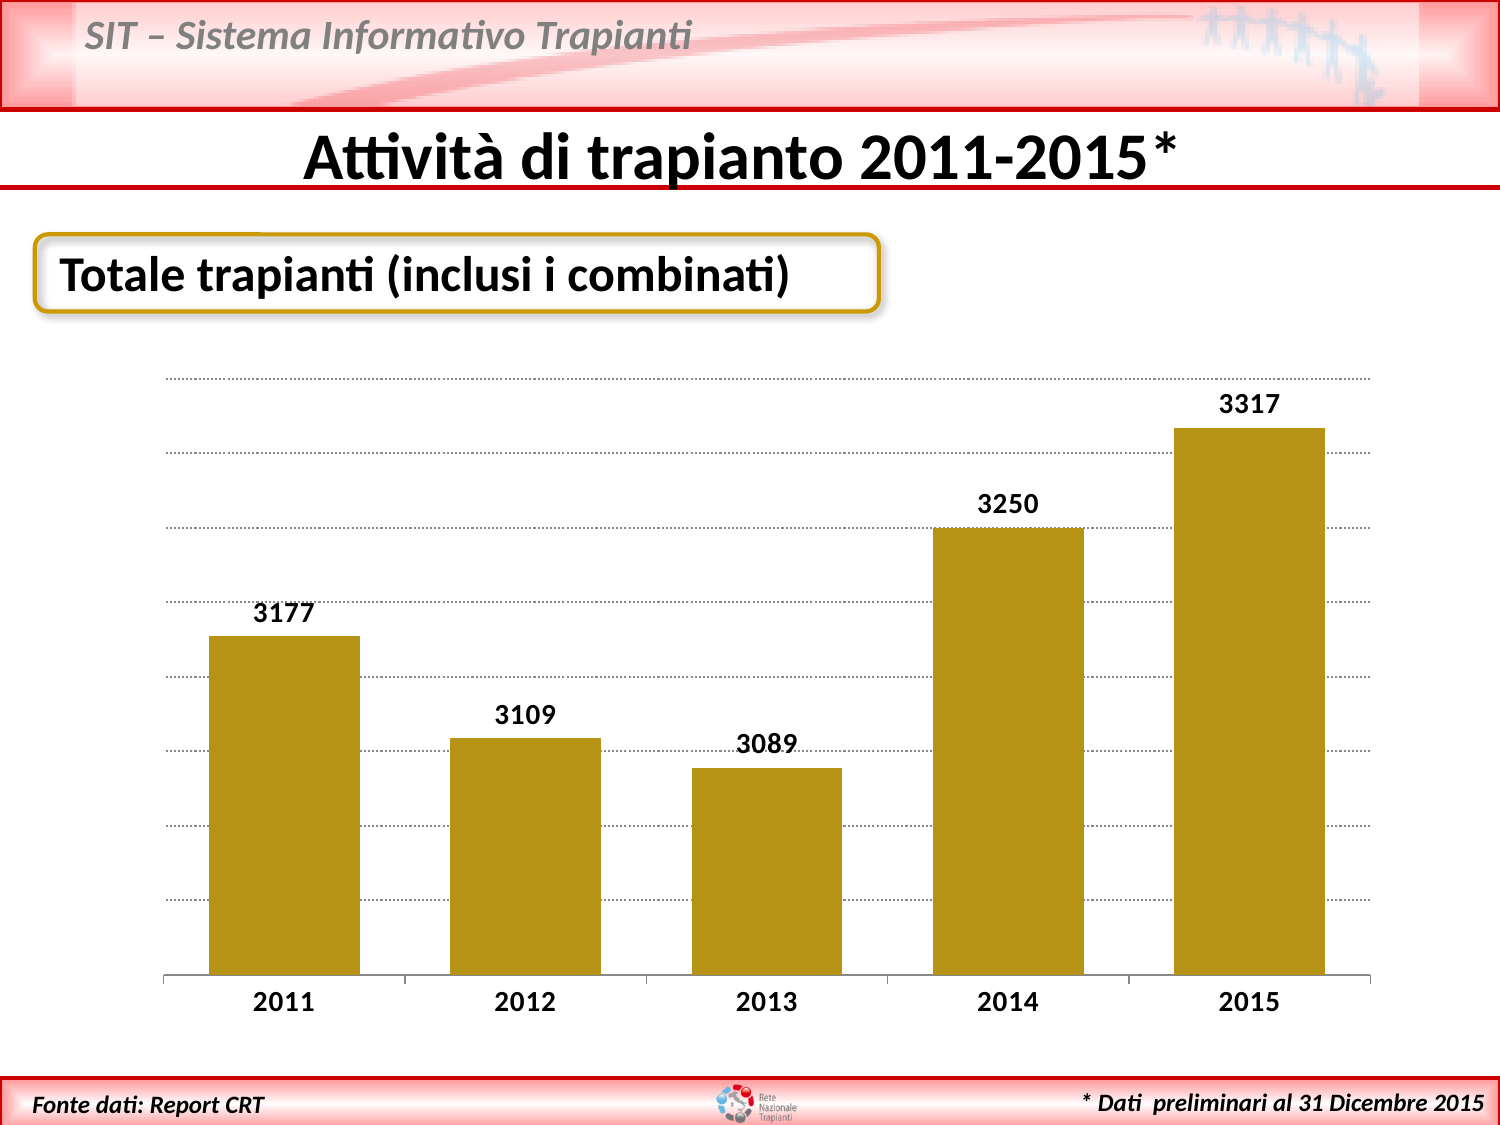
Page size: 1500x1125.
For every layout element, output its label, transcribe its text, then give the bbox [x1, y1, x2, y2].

text_box [32, 232, 881, 314]
text_box Attività di trapianto 2011-2015* [0, 105, 1488, 201]
chart [138, 364, 1396, 1033]
picture [703, 1078, 809, 1125]
